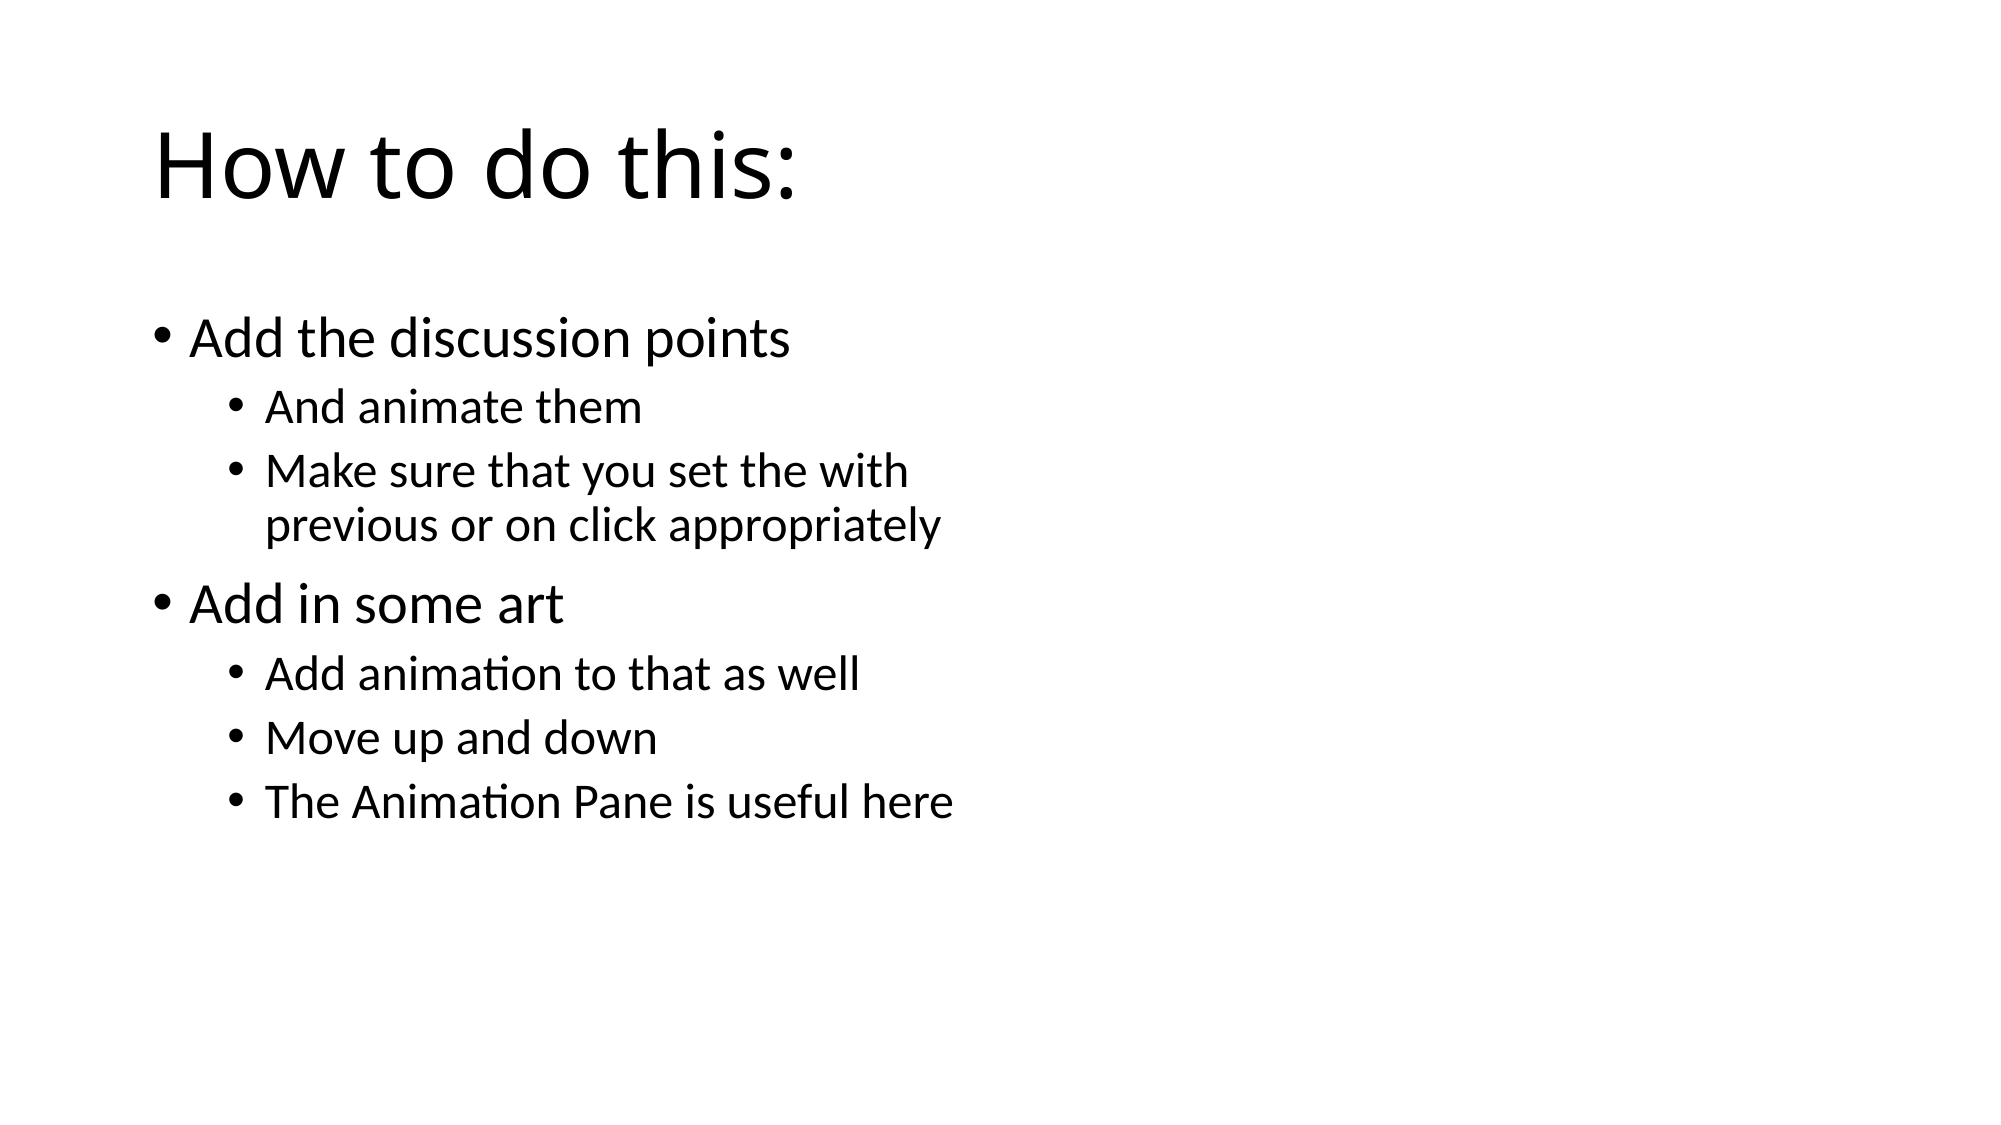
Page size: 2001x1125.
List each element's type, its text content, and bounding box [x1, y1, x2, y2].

title How to do this: [137, 59, 1863, 278]
list Add the discussion points And animate them Make sure that you set the with previous or on click appropriately Add in some art Add animation to that as well Move up and down The Animation Pane is useful here [137, 299, 988, 1014]
